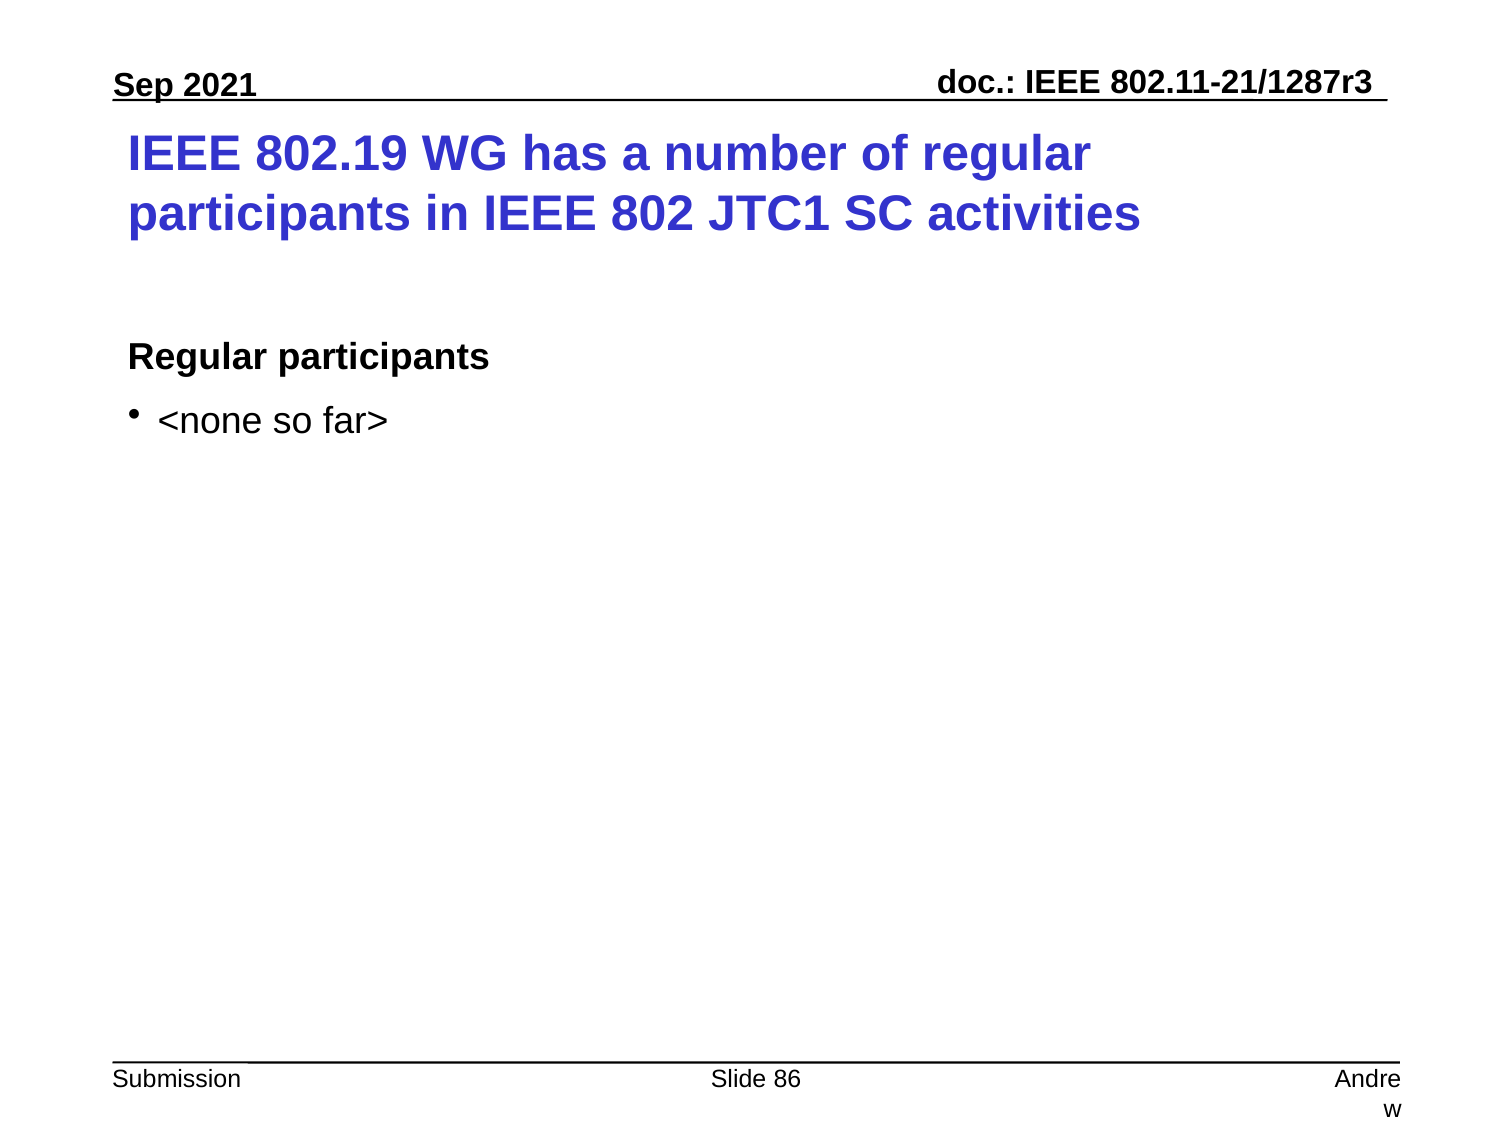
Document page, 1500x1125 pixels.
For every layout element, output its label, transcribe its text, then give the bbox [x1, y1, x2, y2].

slide_number Slide 86 [709, 1061, 803, 1093]
title IEEE 802.19 WG has a number of regular participants in IEEE 802 JTC1 SC activities [112, 112, 1388, 288]
footer Andrew Myles, Cisco [1320, 1061, 1402, 1093]
list Regular participants <none so far> [112, 324, 1388, 1000]
